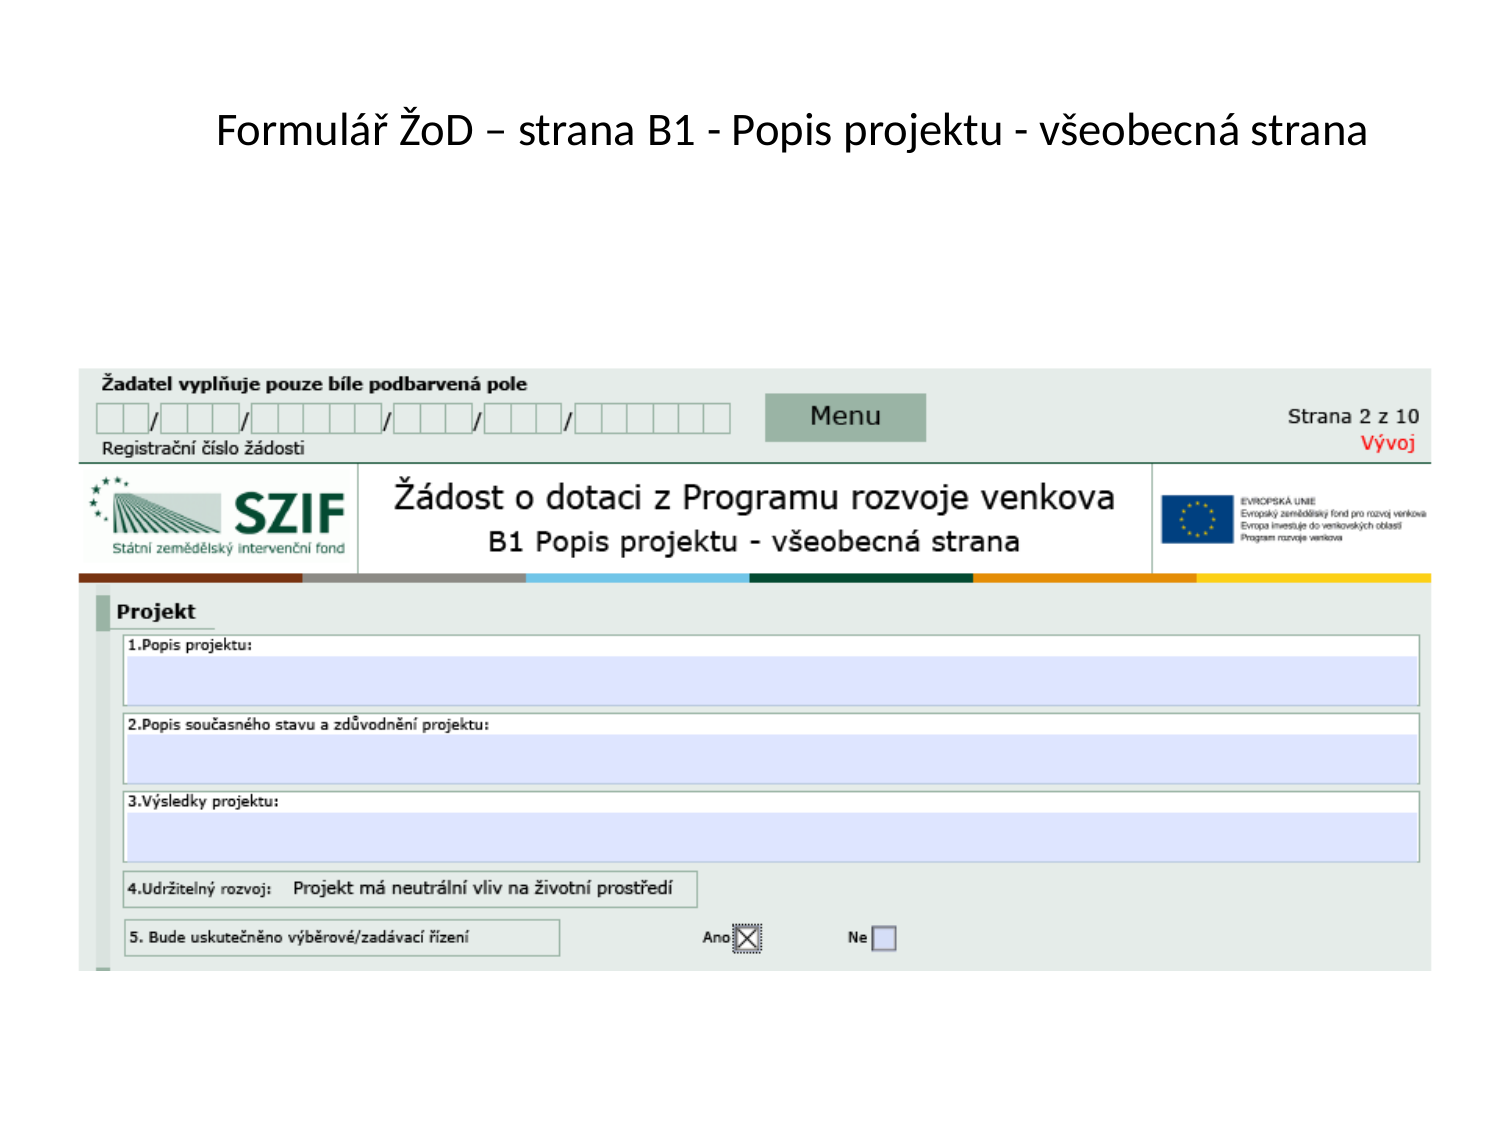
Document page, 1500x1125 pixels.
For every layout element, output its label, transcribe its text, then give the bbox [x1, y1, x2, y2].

picture [76, 363, 1434, 971]
title Formulář ŽoD – strana B1 - Popis projektu - všeobecná strana [112, 90, 1475, 163]
